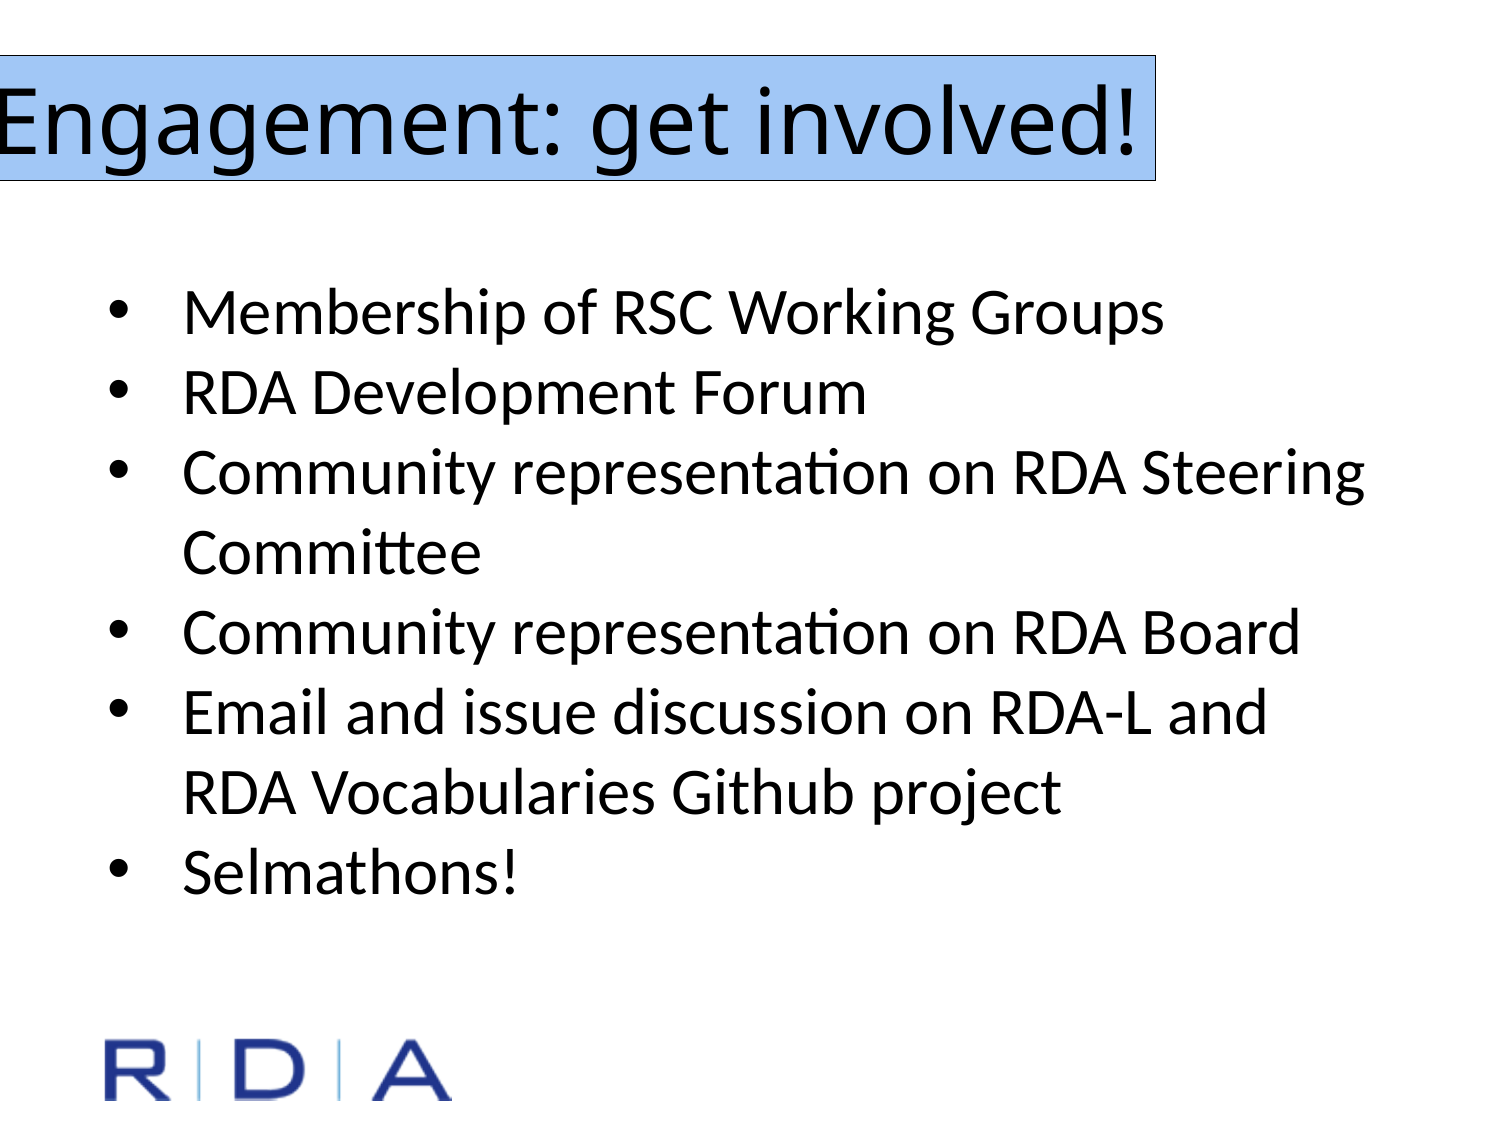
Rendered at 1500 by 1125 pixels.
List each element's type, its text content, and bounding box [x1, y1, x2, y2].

text_box Membership of RSC Working Groups RDA Development Forum Community representation on RDA Steering Committee Community representation on RDA Board Email and issue discussion on RDA-L and RDA Vocabularies Github project Selmathons! [92, 260, 1400, 995]
text_box Engagement: get involved! [0, 55, 1156, 181]
picture [103, 1037, 452, 1101]
